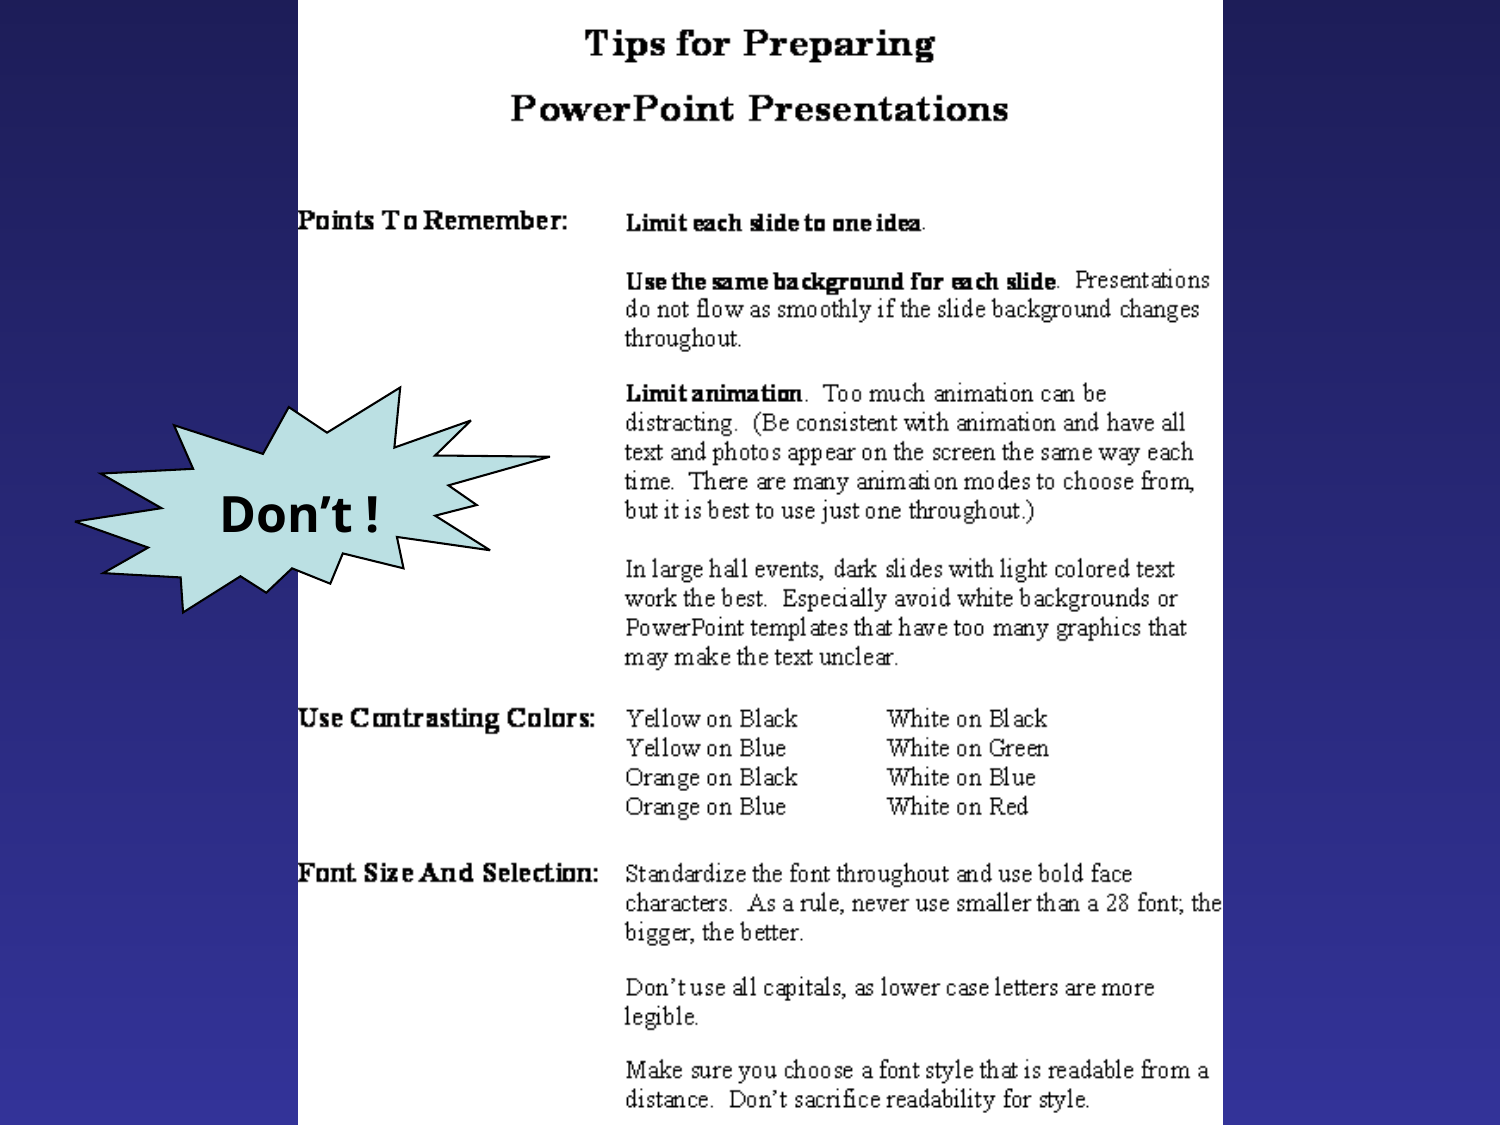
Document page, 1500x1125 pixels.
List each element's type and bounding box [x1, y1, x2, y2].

text_box [74, 387, 551, 613]
list [298, 0, 1223, 1125]
